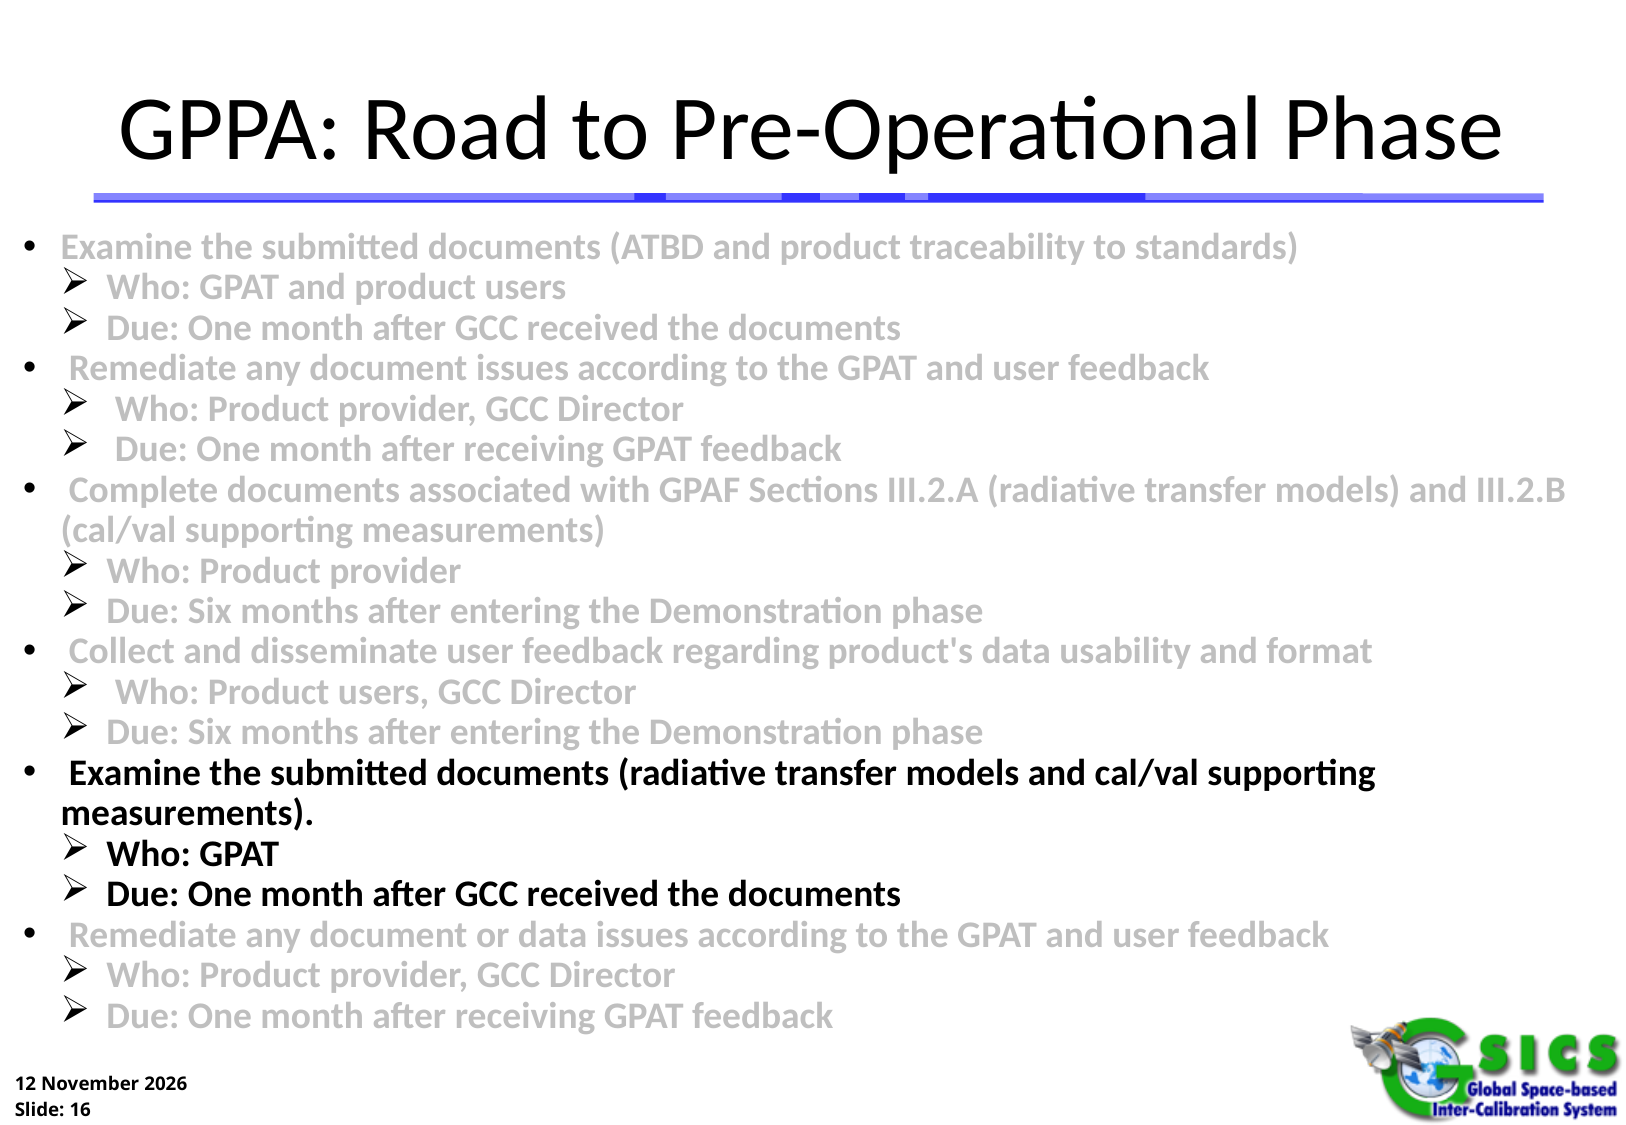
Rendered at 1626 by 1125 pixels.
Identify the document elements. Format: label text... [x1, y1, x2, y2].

text_box Examine the submitted documents (ATBD and product traceability to standards) Who: GPAT and product users Due: One month after GCC received the documents Remediate any document issues according to the GPAT and user feedback Who: Product provider, GCC Director Due: One month after receiving GPAT feedback Complete documents associated with GPAF Sections III.2.A (radiative transfer models) and III.2.B (cal/val supporting measurements) Who: Product provider Due: Six months after entering the Demonstration phase Collect and disseminate user feedback regarding product's data usability and format Who: Product users, GCC Director Due: Six months after entering the Demonstration phase Examine the submitted documents (radiative transfer models and cal/val supporting measurements). Who: GPAT Due: One month after GCC received the documents Remediate any document or data issues according to the GPAT and user feedback Who: Product provider, GCC Director Due: One month after receiving GPAT feedback [8, 219, 1605, 1083]
title GPPA: Road to Pre-Operational Phase [80, 44, 1544, 202]
picture [1343, 1010, 1625, 1125]
